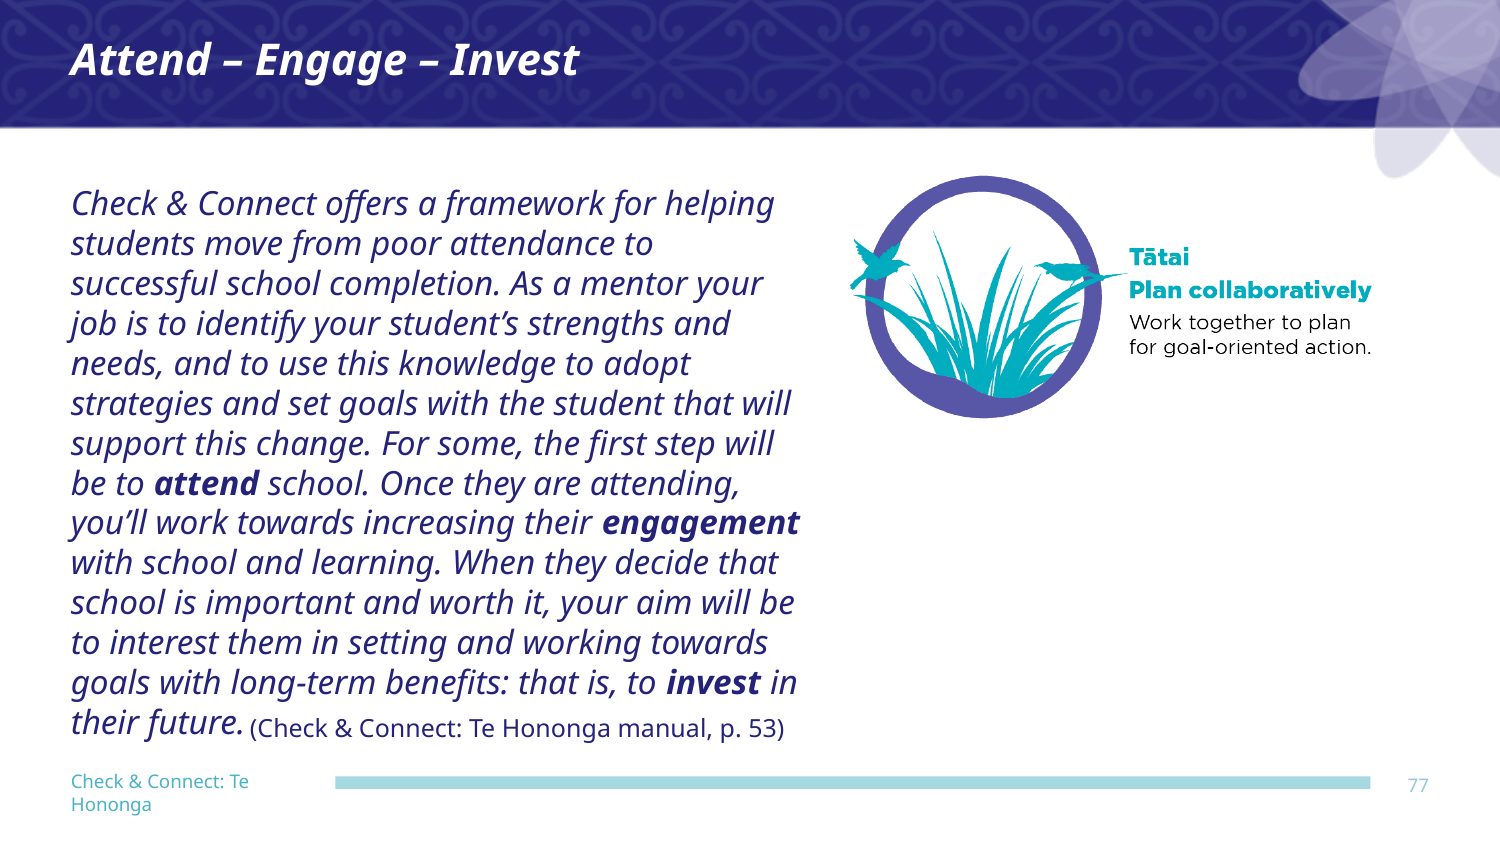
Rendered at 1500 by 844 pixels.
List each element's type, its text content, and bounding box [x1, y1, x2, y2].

slide_number 77 [1299, 774, 1430, 797]
text_box Check & Connect offers a framework for helping students move from poor attendance to successful school completion. As a mentor your job is to identify your student’s strengths and needs, and to use this knowledge to adopt strategies and set goals with the student that will support this change. For some, the first step will be to attend school. Once they are attending, you’ll work towards increasing their engagement with school and learning. When they decide that school is important and worth it, your aim will be to interest them in setting and working towards goals with long-term benefits: that is, to invest in their future. [70, 182, 803, 742]
text_box Attend – Engage – Invest [70, 37, 1198, 85]
picture [0, 0, 1500, 455]
text_box (Check & Connect: Te Hononga manual, p. 53) [172, 712, 786, 743]
